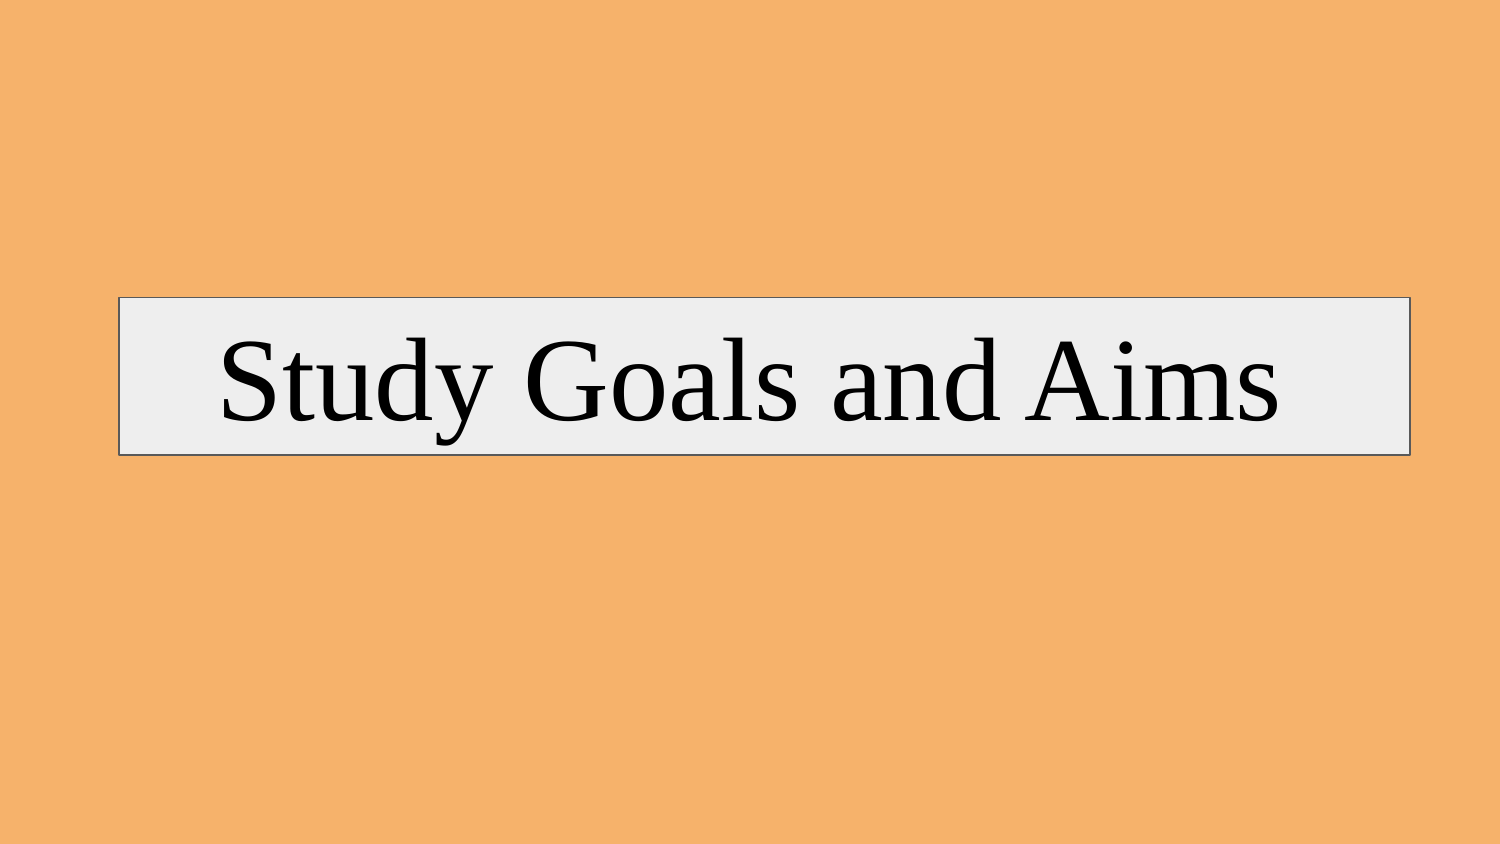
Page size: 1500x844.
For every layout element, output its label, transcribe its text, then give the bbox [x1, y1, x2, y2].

title Study Goals and Aims [51, 122, 1449, 459]
